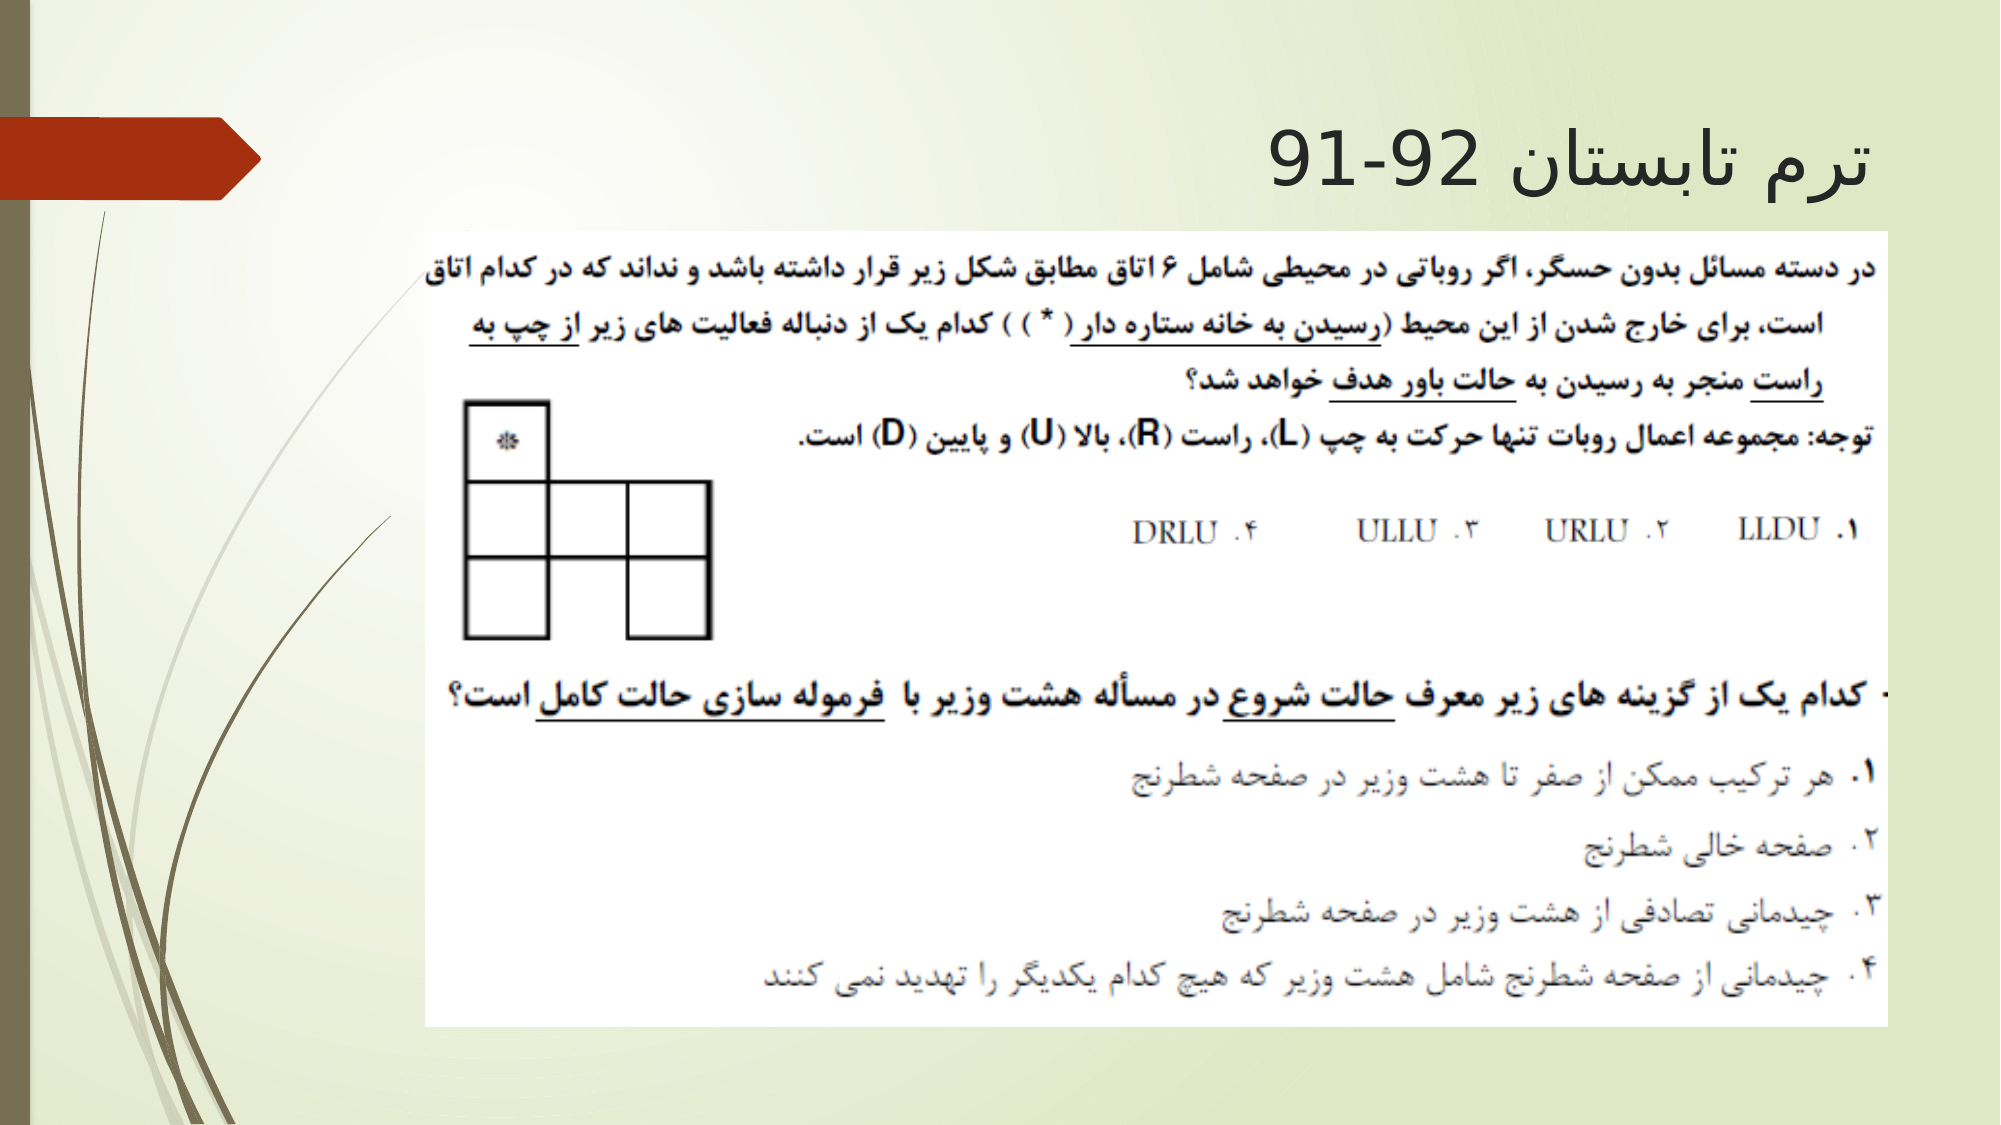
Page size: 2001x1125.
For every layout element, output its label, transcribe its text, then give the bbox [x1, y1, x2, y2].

title ترم تابستان 92-91 [425, 102, 1888, 230]
picture [425, 230, 1888, 1027]
